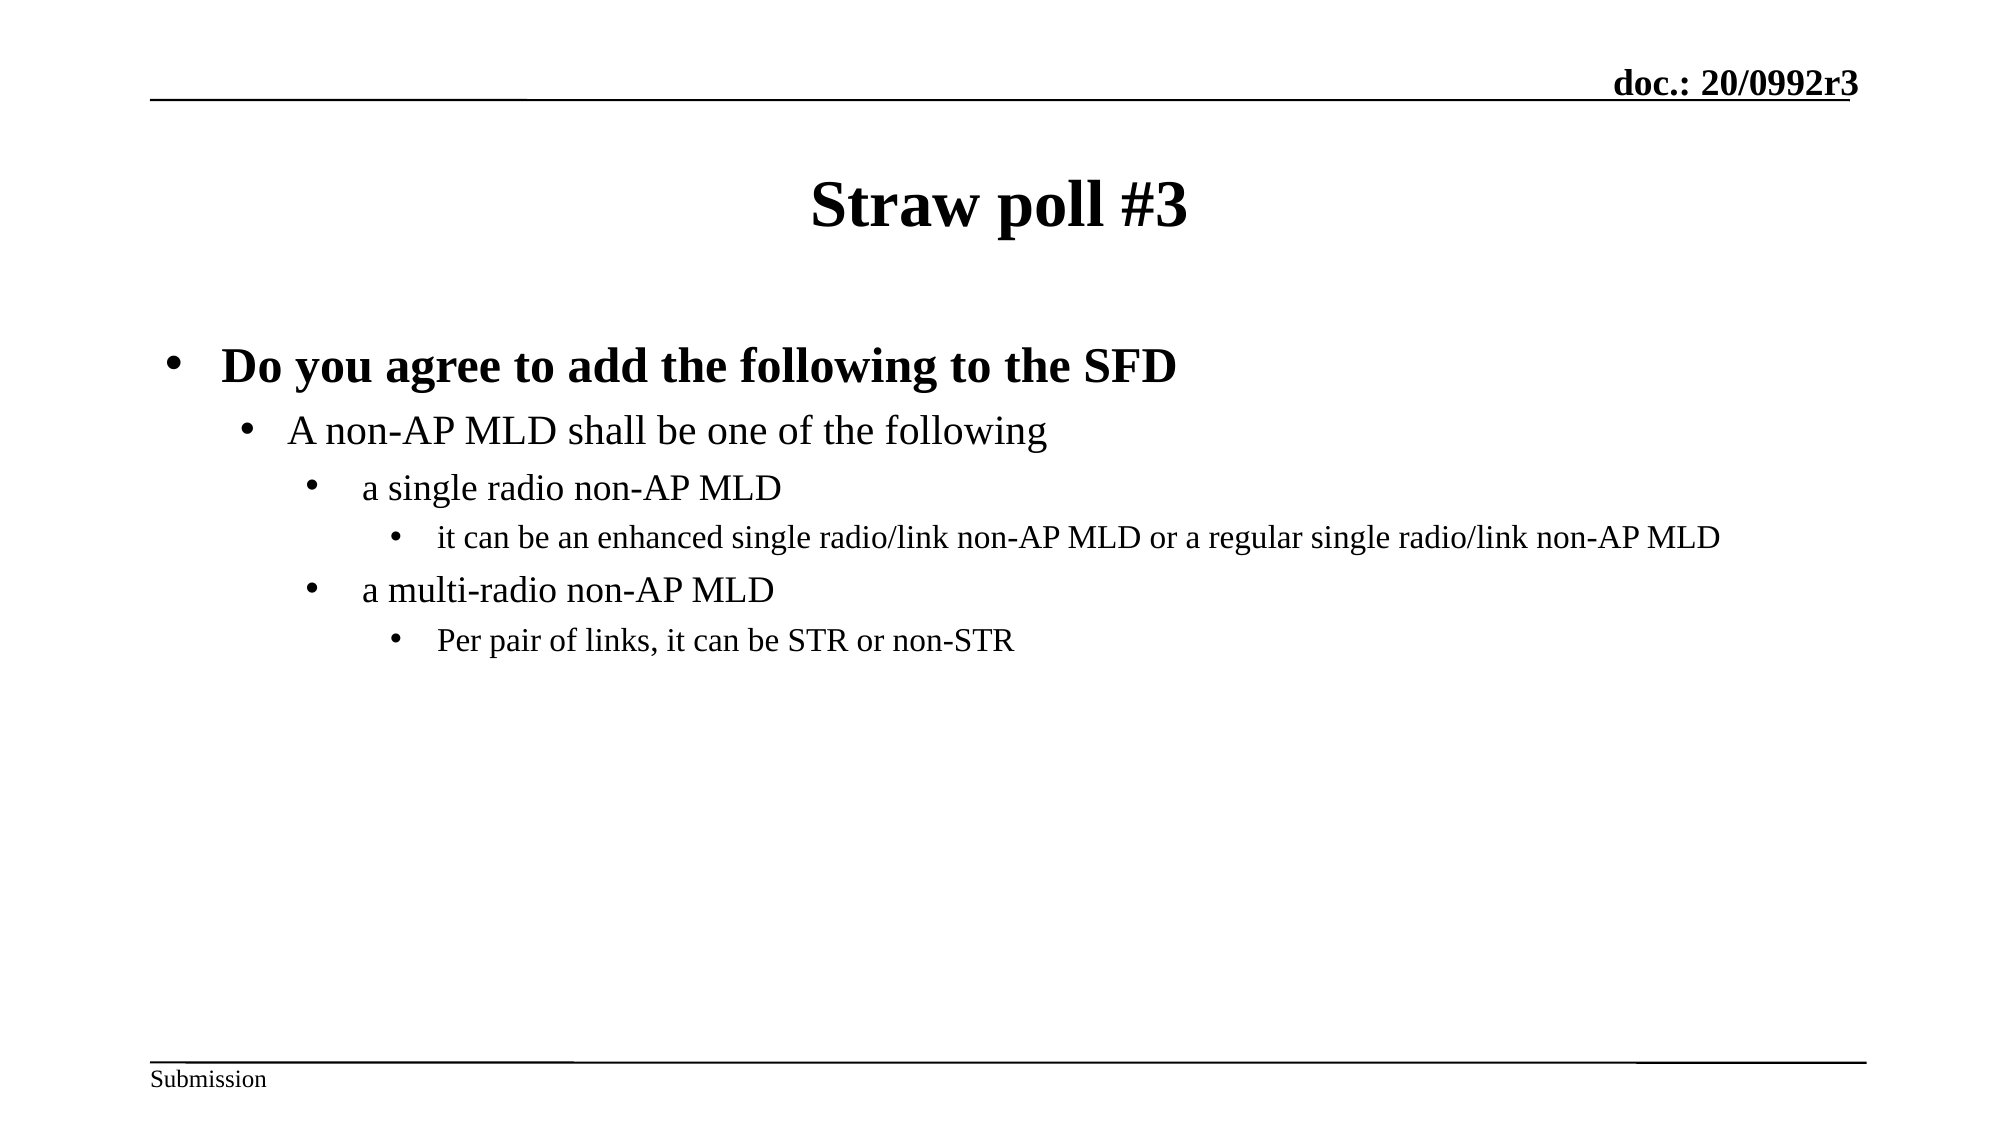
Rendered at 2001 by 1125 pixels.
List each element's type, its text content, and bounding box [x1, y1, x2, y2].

title Straw poll #3 [149, 112, 1850, 288]
list Do you agree to add the following to the SFD A non-AP MLD shall be one of the following a single radio non-AP MLD it can be an enhanced single radio/link non-AP MLD or a regular single radio/link non-AP MLD a multi-radio non-AP MLD Per pair of links, it can be STR or non-STR [149, 324, 1850, 1000]
